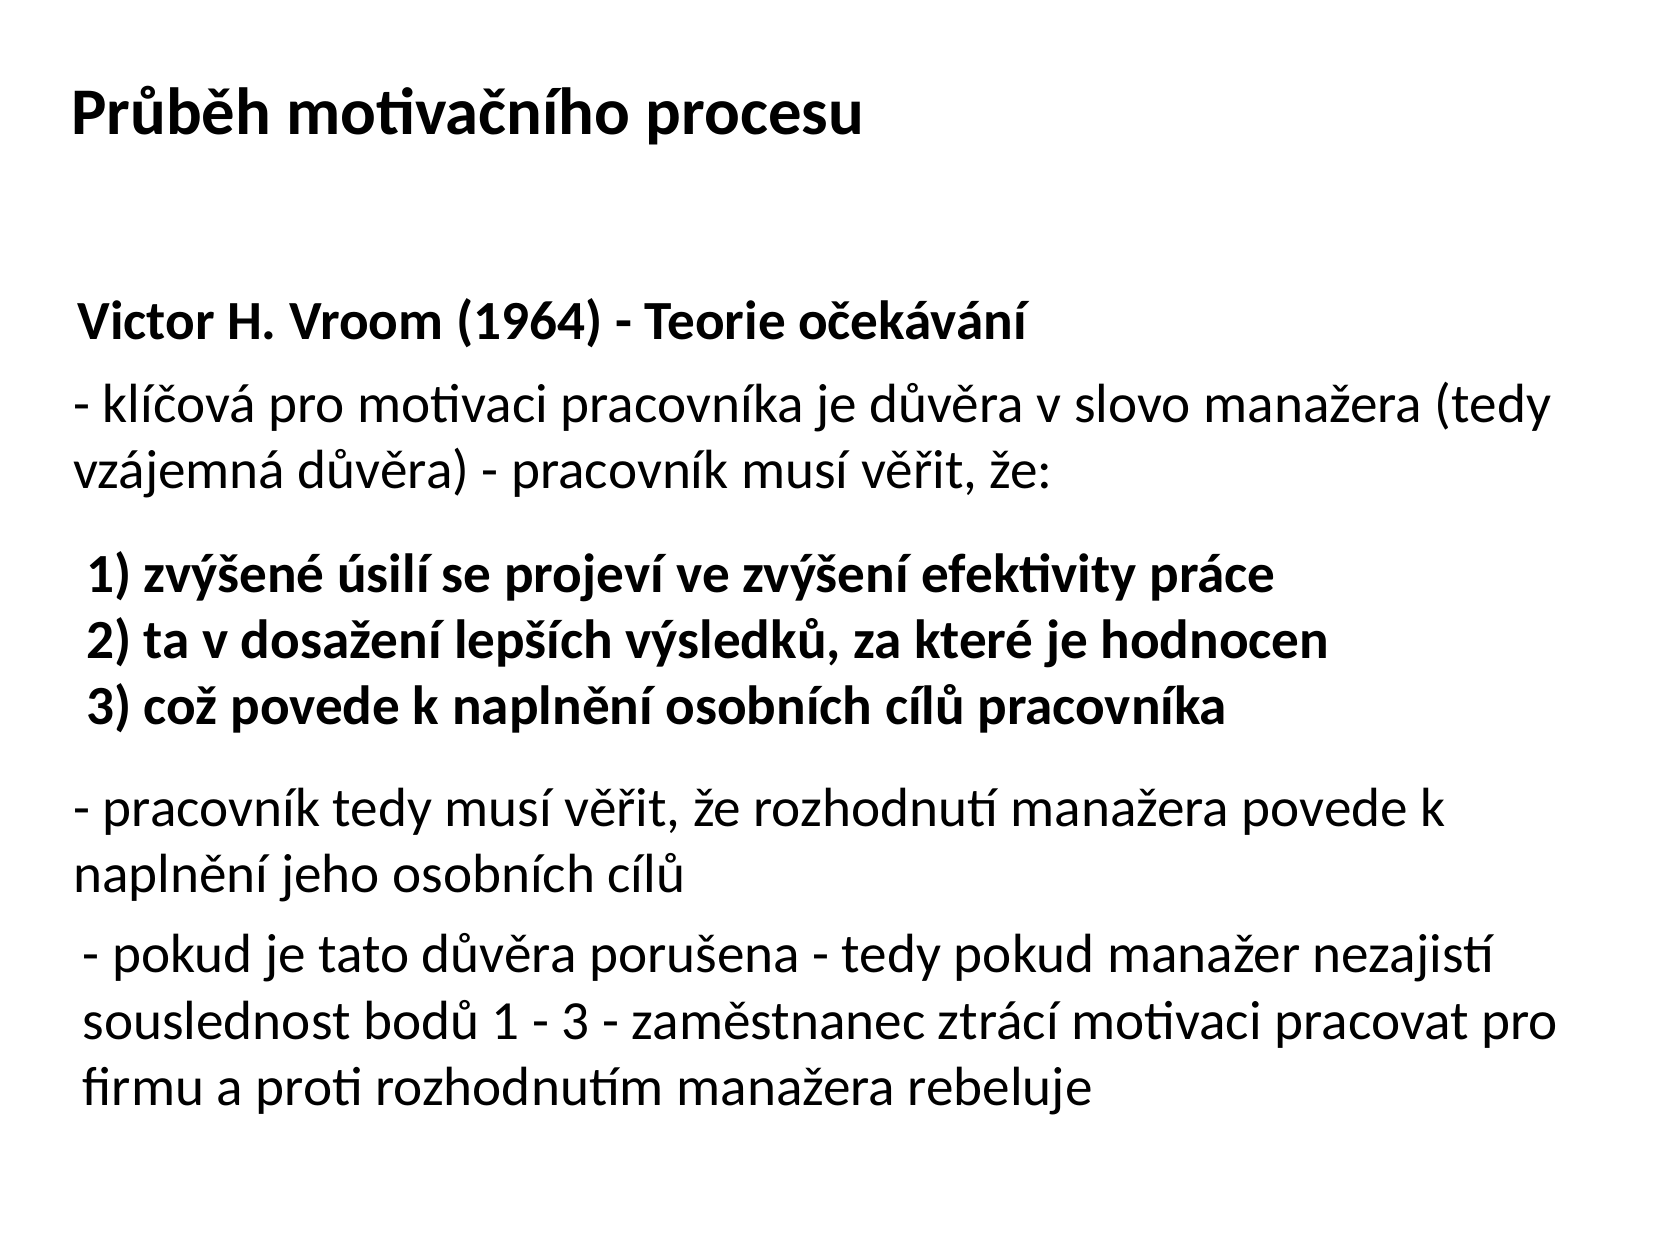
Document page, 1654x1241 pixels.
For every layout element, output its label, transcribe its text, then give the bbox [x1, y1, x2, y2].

text_box - pokud je tato důvěra porušena - tedy pokud manažer nezajistí souslednost bodů 1 - 3 - zaměstnanec ztrácí motivaci pracovat pro firmu a proti rozhodnutím manažera rebeluje [67, 909, 1595, 1125]
text_box 1) zvýšené úsilí se projeví ve zvýšení efektivity práce 2) ta v dosažení lepších výsledků, za které je hodnocen 3) což povede k naplnění osobních cílů pracovníka [71, 529, 1595, 744]
text_box Průběh motivačního procesu [56, 60, 1569, 156]
text_box - klíčová pro motivaci pracovníka je důvěra v slovo manažera (tedy vzájemná důvěra) - pracovník musí věřit, že: [58, 359, 1599, 508]
text_box - pracovník tedy musí věřit, že rozhodnutí manažera povede k naplnění jeho osobních cílů [58, 763, 1586, 912]
text_box Victor H. Vroom (1964) - Teorie očekávání [62, 276, 1042, 359]
